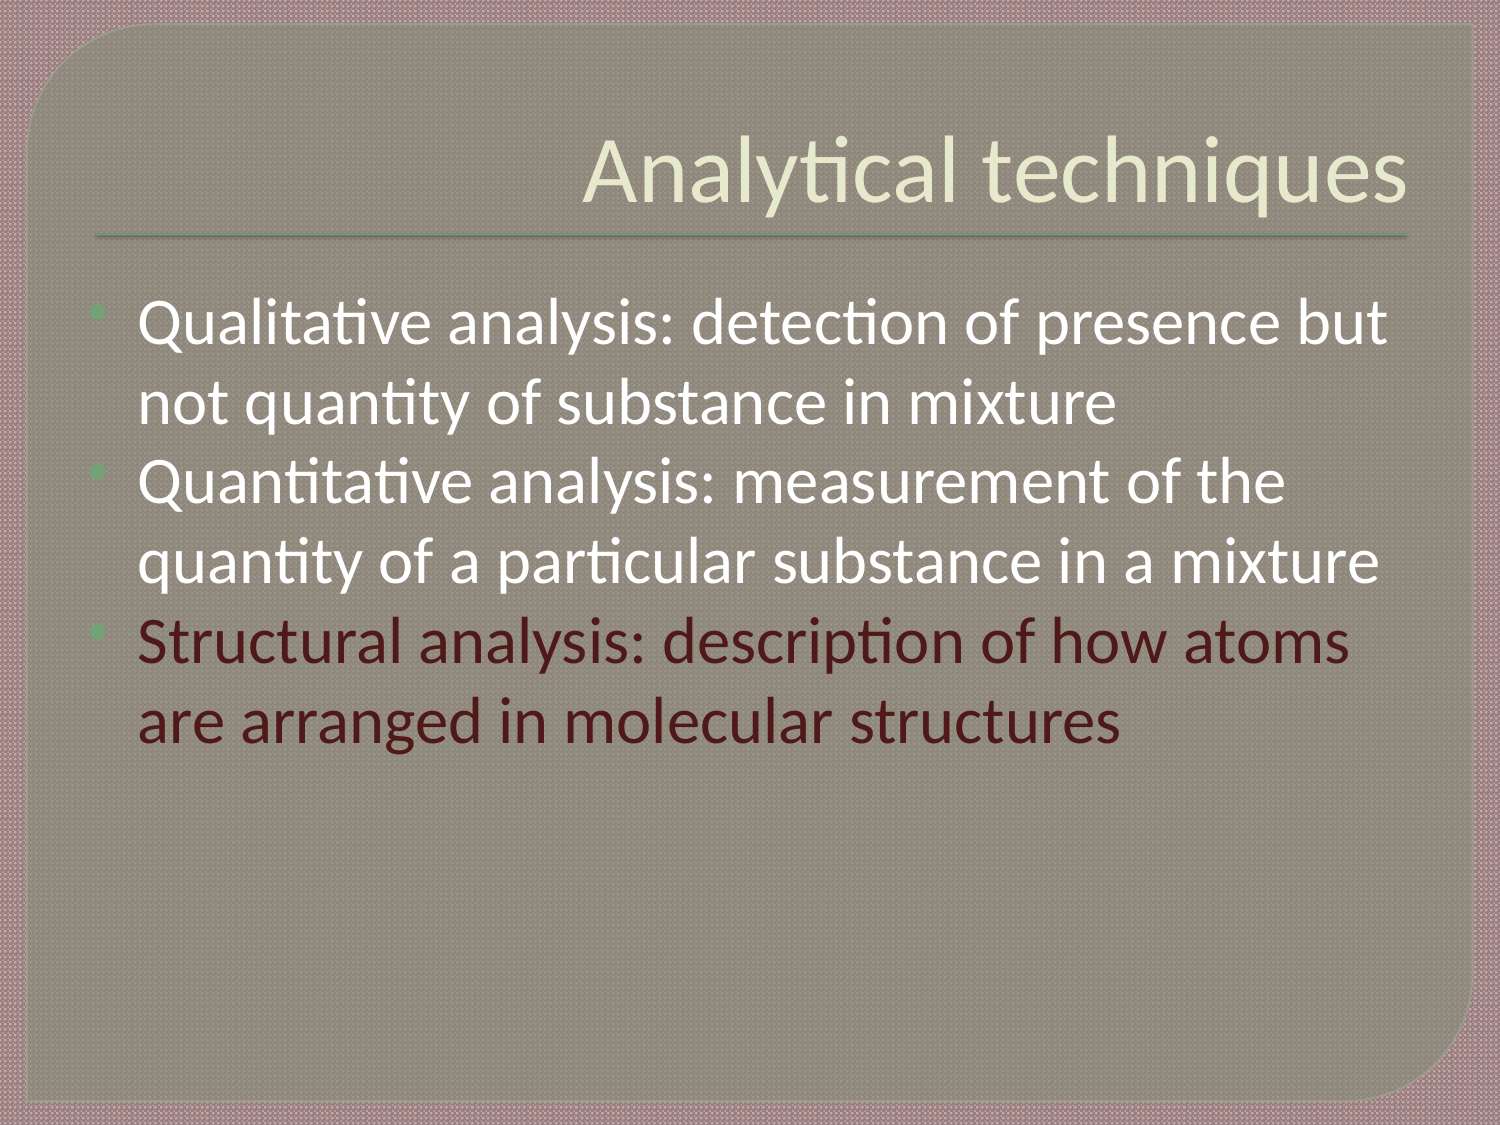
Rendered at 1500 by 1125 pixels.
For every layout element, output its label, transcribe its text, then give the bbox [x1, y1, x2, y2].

list Qualitative analysis: detection of presence but not quantity of substance in mixture Quantitative analysis: measurement of the quantity of a particular substance in a mixture Structural analysis: description of how atoms are arranged in molecular structures [75, 270, 1425, 1013]
title Analytical techniques [75, 41, 1425, 230]
